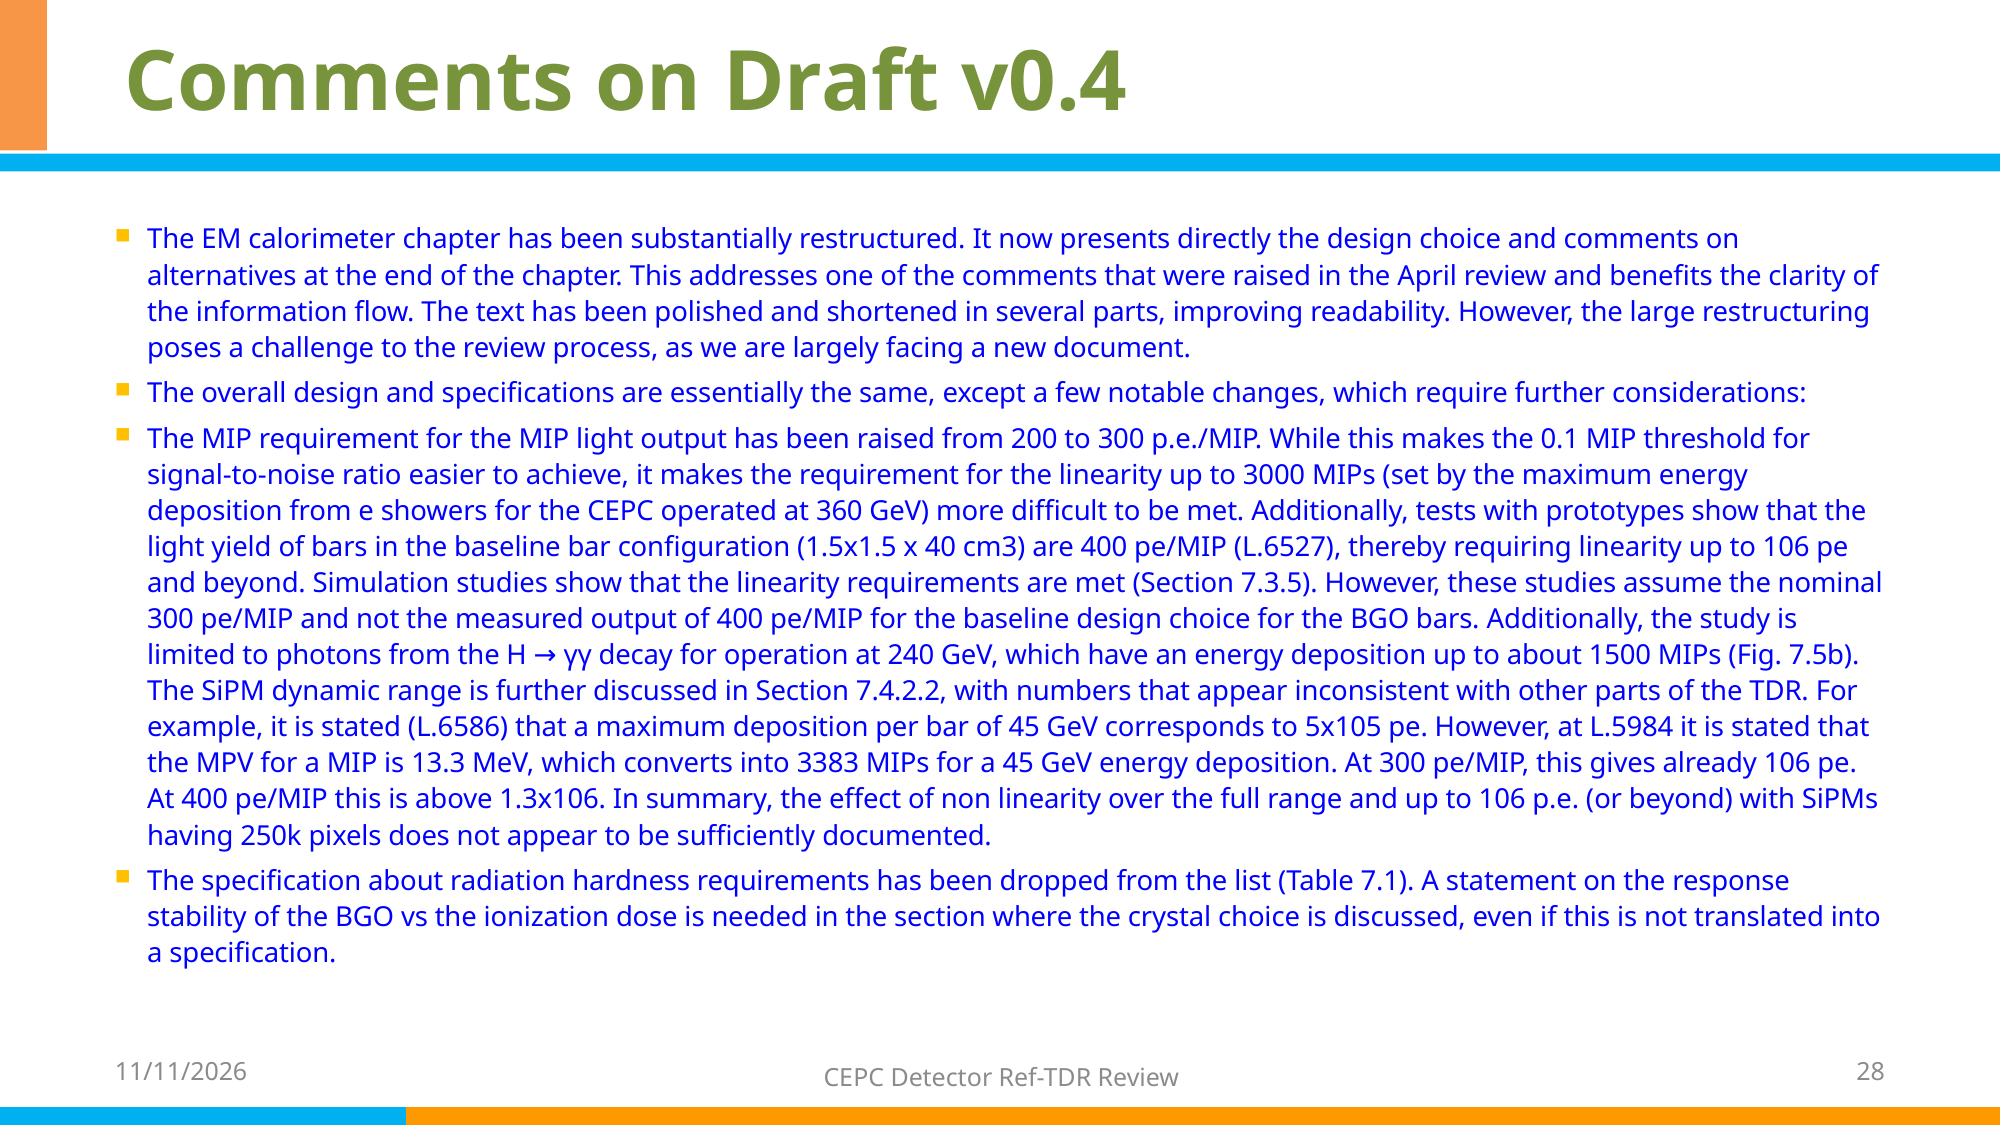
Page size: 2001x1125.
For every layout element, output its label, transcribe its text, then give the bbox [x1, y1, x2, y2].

list The EM calorimeter chapter has been substantially restructured. It now presents directly the design choice and comments on alternatives at the end of the chapter. This addresses one of the comments that were raised in the April review and benefits the clarity of the information flow. The text has been polished and shortened in several parts, improving readability. However, the large restructuring poses a challenge to the review process, as we are largely facing a new document. The overall design and specifications are essentially the same, except a few notable changes, which require further considerations: The MIP requirement for the MIP light output has been raised from 200 to 300 p.e./MIP. While this makes the 0.1 MIP threshold for signal-to-noise ratio easier to achieve, it makes the requirement for the linearity up to 3000 MIPs (set by the maximum energy deposition from e showers for the CEPC operated at 360 GeV) more difficult to be met. Additionally, tests with prototypes show that the light yield of bars in the baseline bar configuration (1.5x1.5 x 40 cm3) are 400 pe/MIP (L.6527), thereby requiring linearity up to 106 pe and beyond. Simulation studies show that the linearity requirements are met (Section 7.3.5). However, these studies assume the nominal 300 pe/MIP and not the measured output of 400 pe/MIP for the baseline design choice for the BGO bars. Additionally, the study is limited to photons from the H → γγ decay for operation at 240 GeV, which have an energy deposition up to about 1500 MIPs (Fig. 7.5b). The SiPM dynamic range is further discussed in Section 7.4.2.2, with numbers that appear inconsistent with other parts of the TDR. For example, it is stated (L.6586) that a maximum deposition per bar of 45 GeV corresponds to 5x105 pe. However, at L.5984 it is stated that the MPV for a MIP is 13.3 MeV, which converts into 3383 MIPs for a 45 GeV energy deposition. At 300 pe/MIP, this gives already 106 pe. At 400 pe/MIP this is above 1.3x106. In summary, the effect of non linearity over the full range and up to 106 p.e. (or beyond) with SiPMs having 250k pixels does not appear to be sufficiently documented. The specification about radiation hardness requirements has been dropped from the list (Table 7.1). A statement on the response stability of the BGO vs the ionization dose is needed in the section where the crystal choice is discussed, even if this is not translated into a specification. [99, 210, 1900, 1005]
title Comments on Draft v0.4 [109, 23, 1875, 143]
